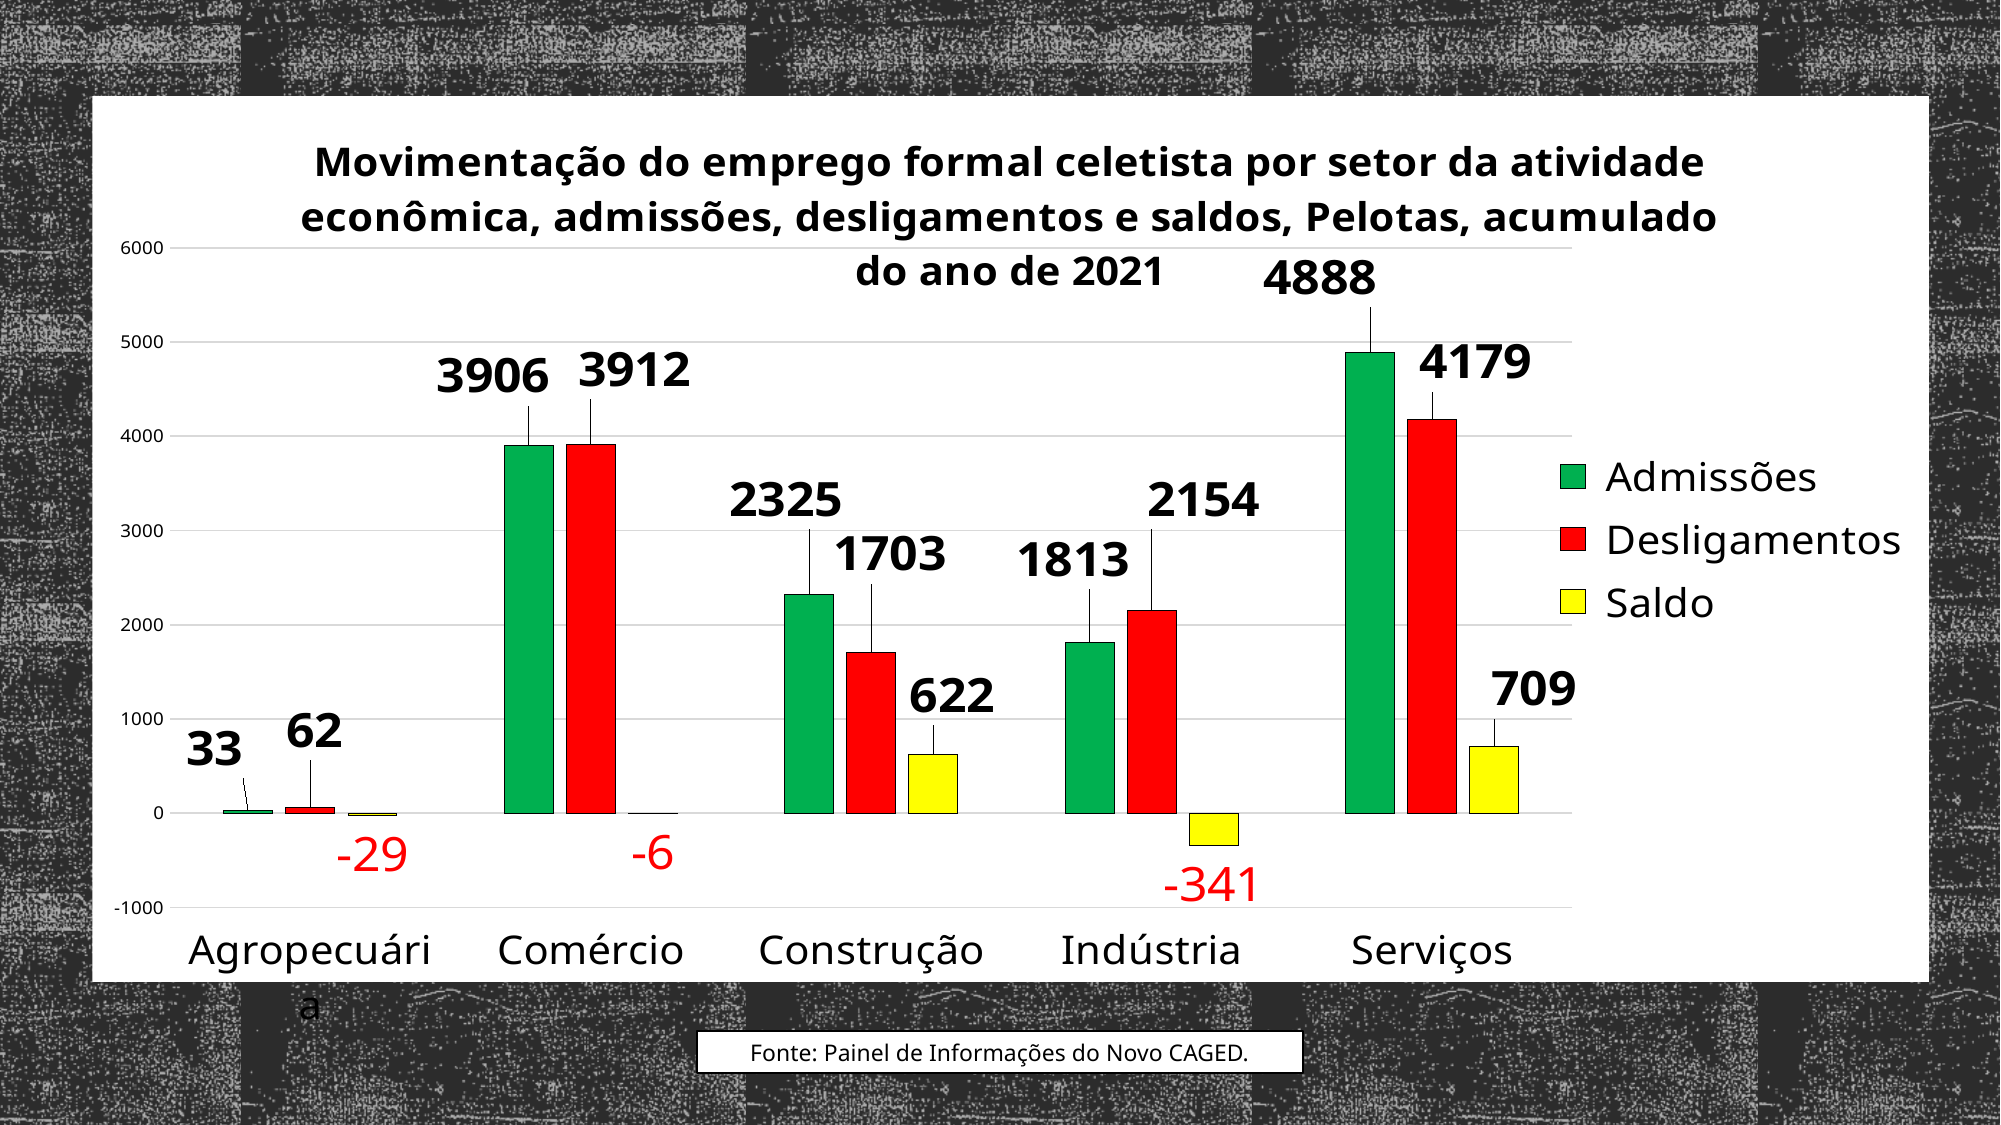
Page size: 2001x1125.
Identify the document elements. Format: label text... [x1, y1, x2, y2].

chart [95, 100, 1927, 1029]
text_box Fonte: Painel de Informações do Novo CAGED. [696, 1032, 1304, 1074]
text_box [0, 0, 2000, 1125]
